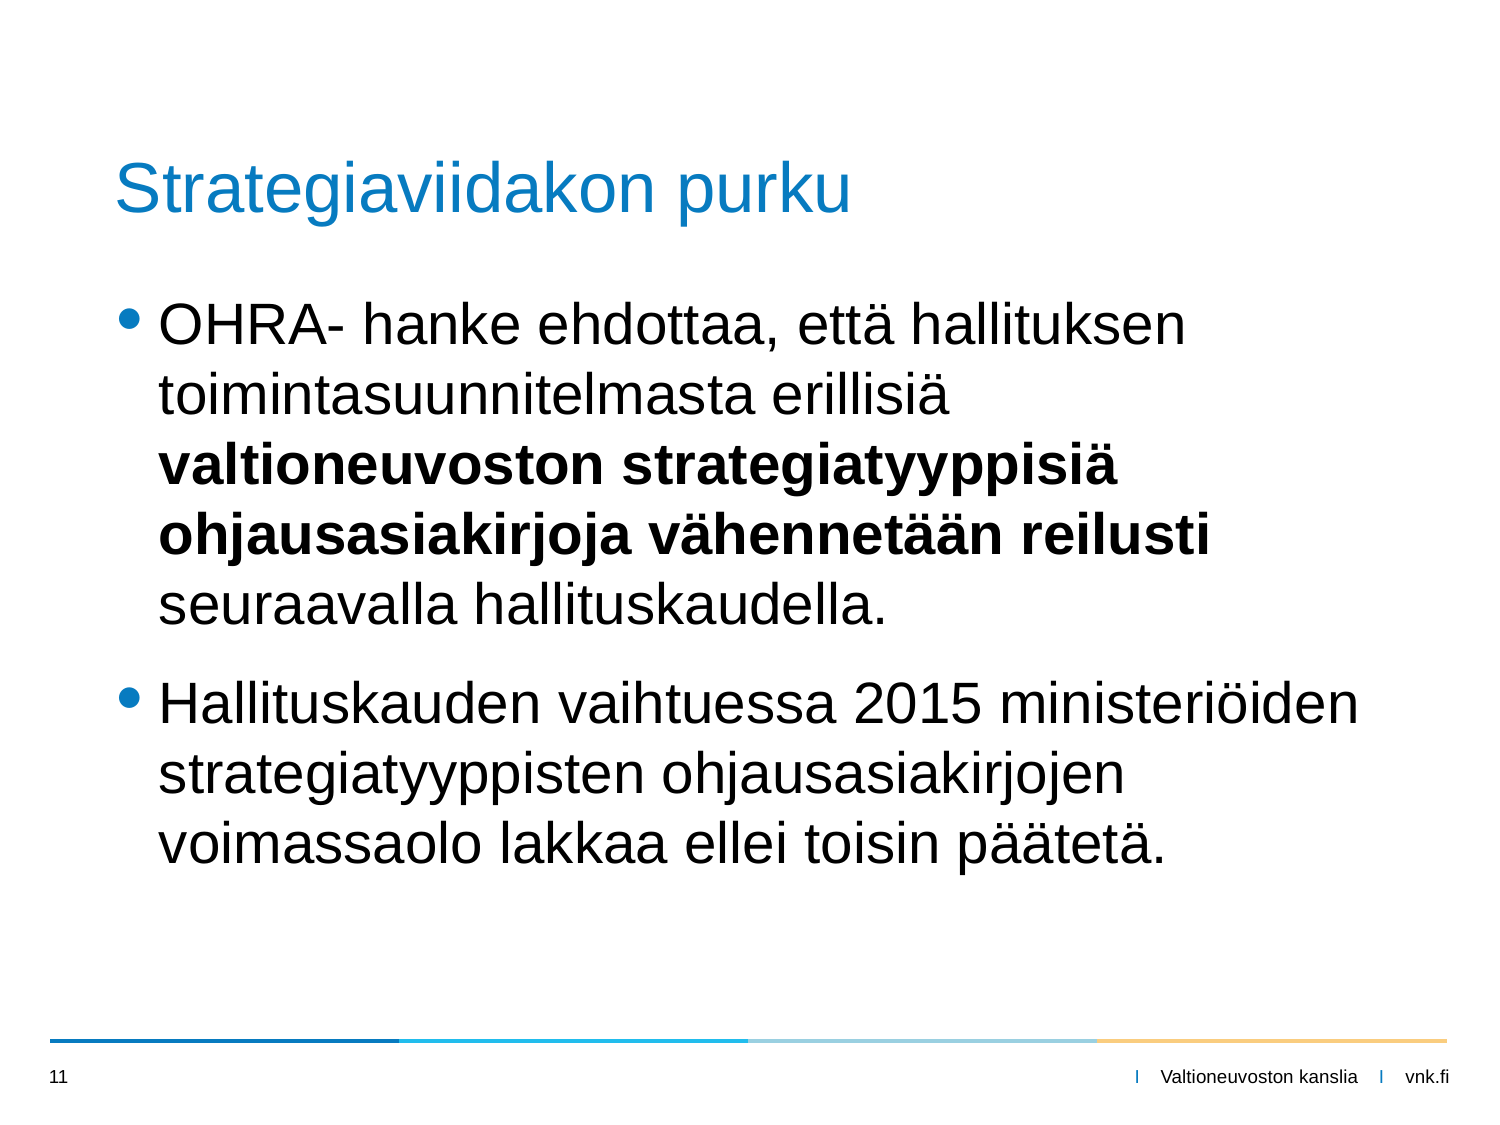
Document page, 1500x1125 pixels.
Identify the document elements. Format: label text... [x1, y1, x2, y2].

title Strategiaviidakon purku [99, 21, 1425, 235]
slide_number 11 [48, 1054, 113, 1099]
list OHRA- hanke ehdottaa, että hallituksen toimintasuunnitelmasta erillisiä valtioneuvoston strategiatyyppisiä ohjausasiakirjoja vähennetään reilusti seuraavalla hallituskaudella. Hallituskauden vaihtuessa 2015 ministeriöiden strategiatyyppisten ohjausasiakirjojen voimassaolo lakkaa ellei toisin päätetä. [99, 278, 1425, 1005]
